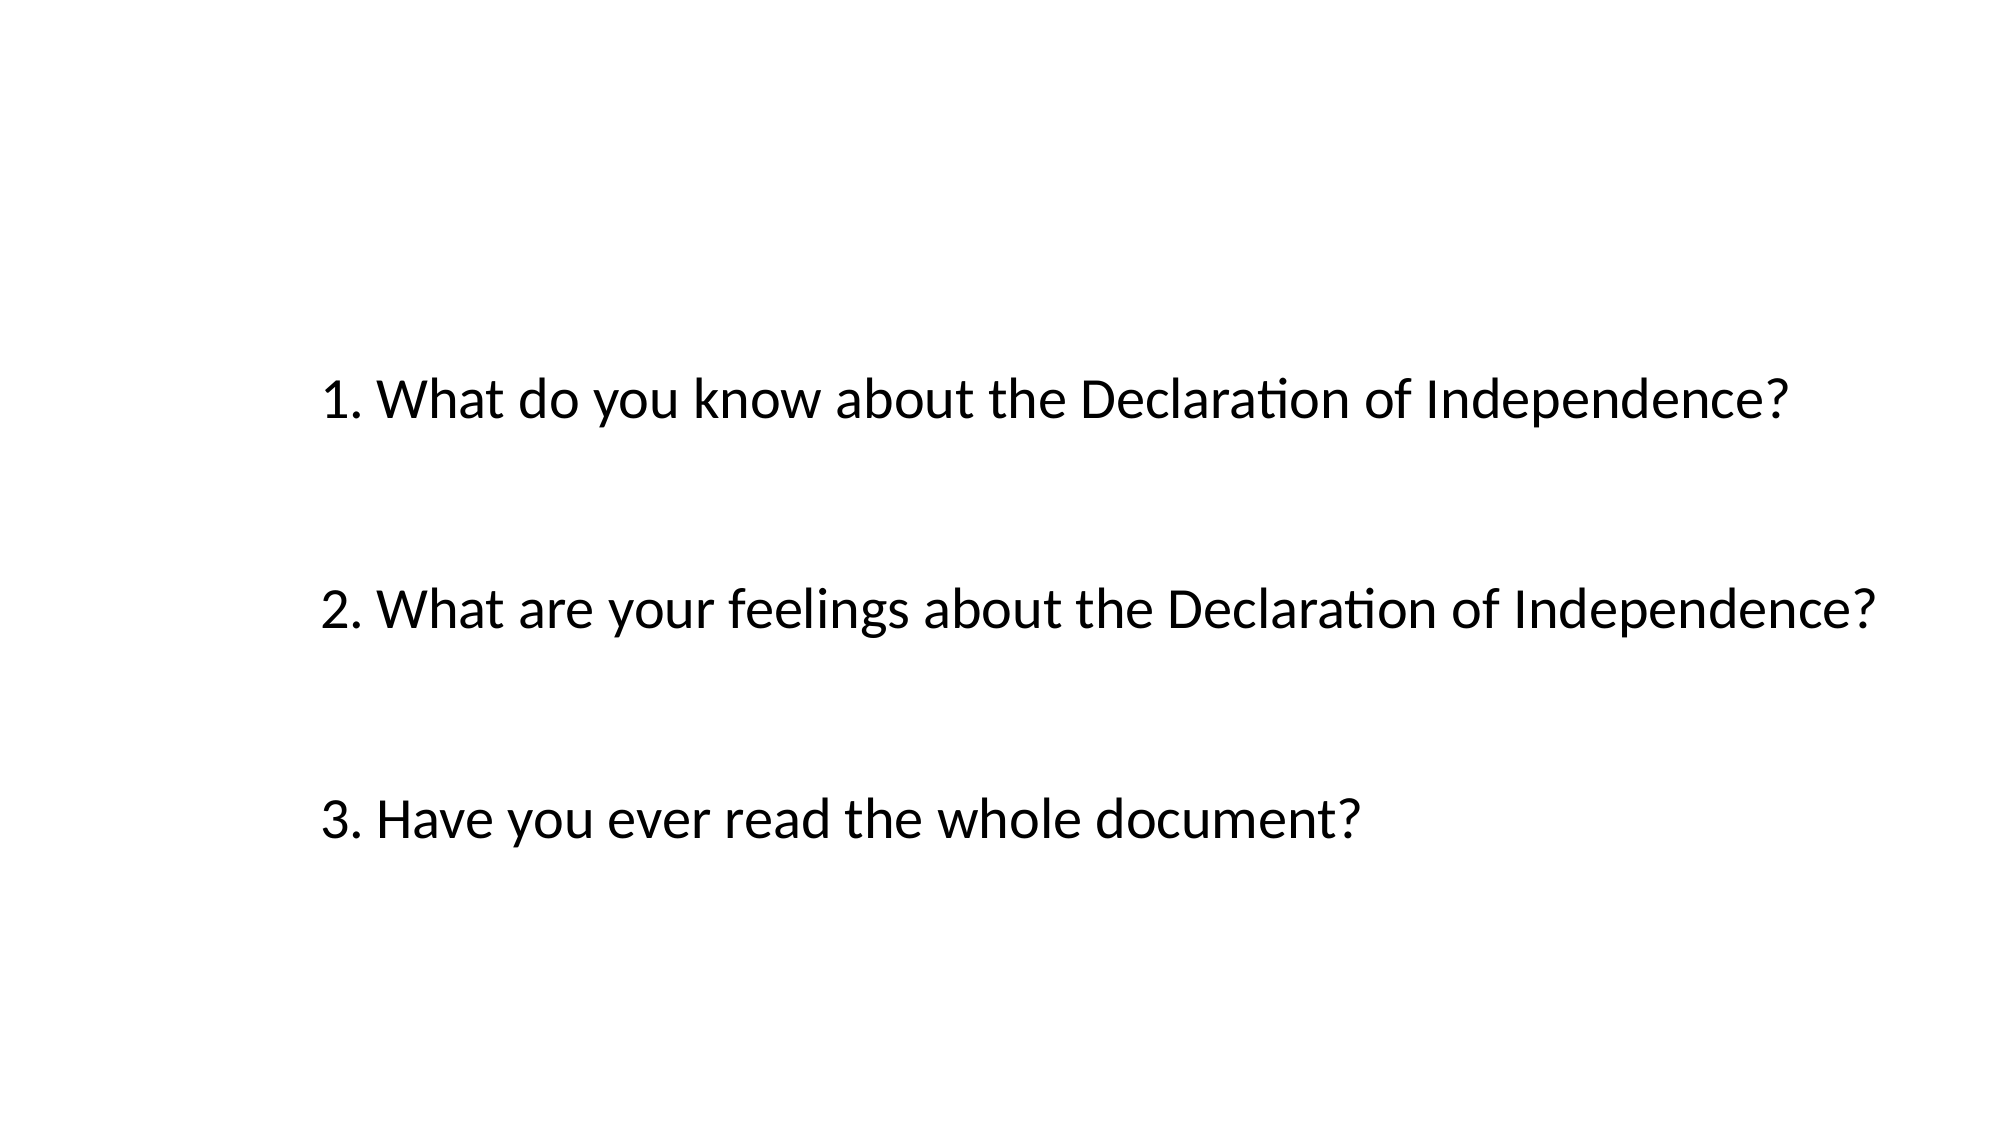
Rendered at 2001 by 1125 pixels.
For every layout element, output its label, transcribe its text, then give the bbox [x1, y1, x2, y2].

text_box What do you know about the Declaration of Independence? What are your feelings about the Declaration of Independence? Have you ever read the whole document? [305, 353, 1895, 858]
